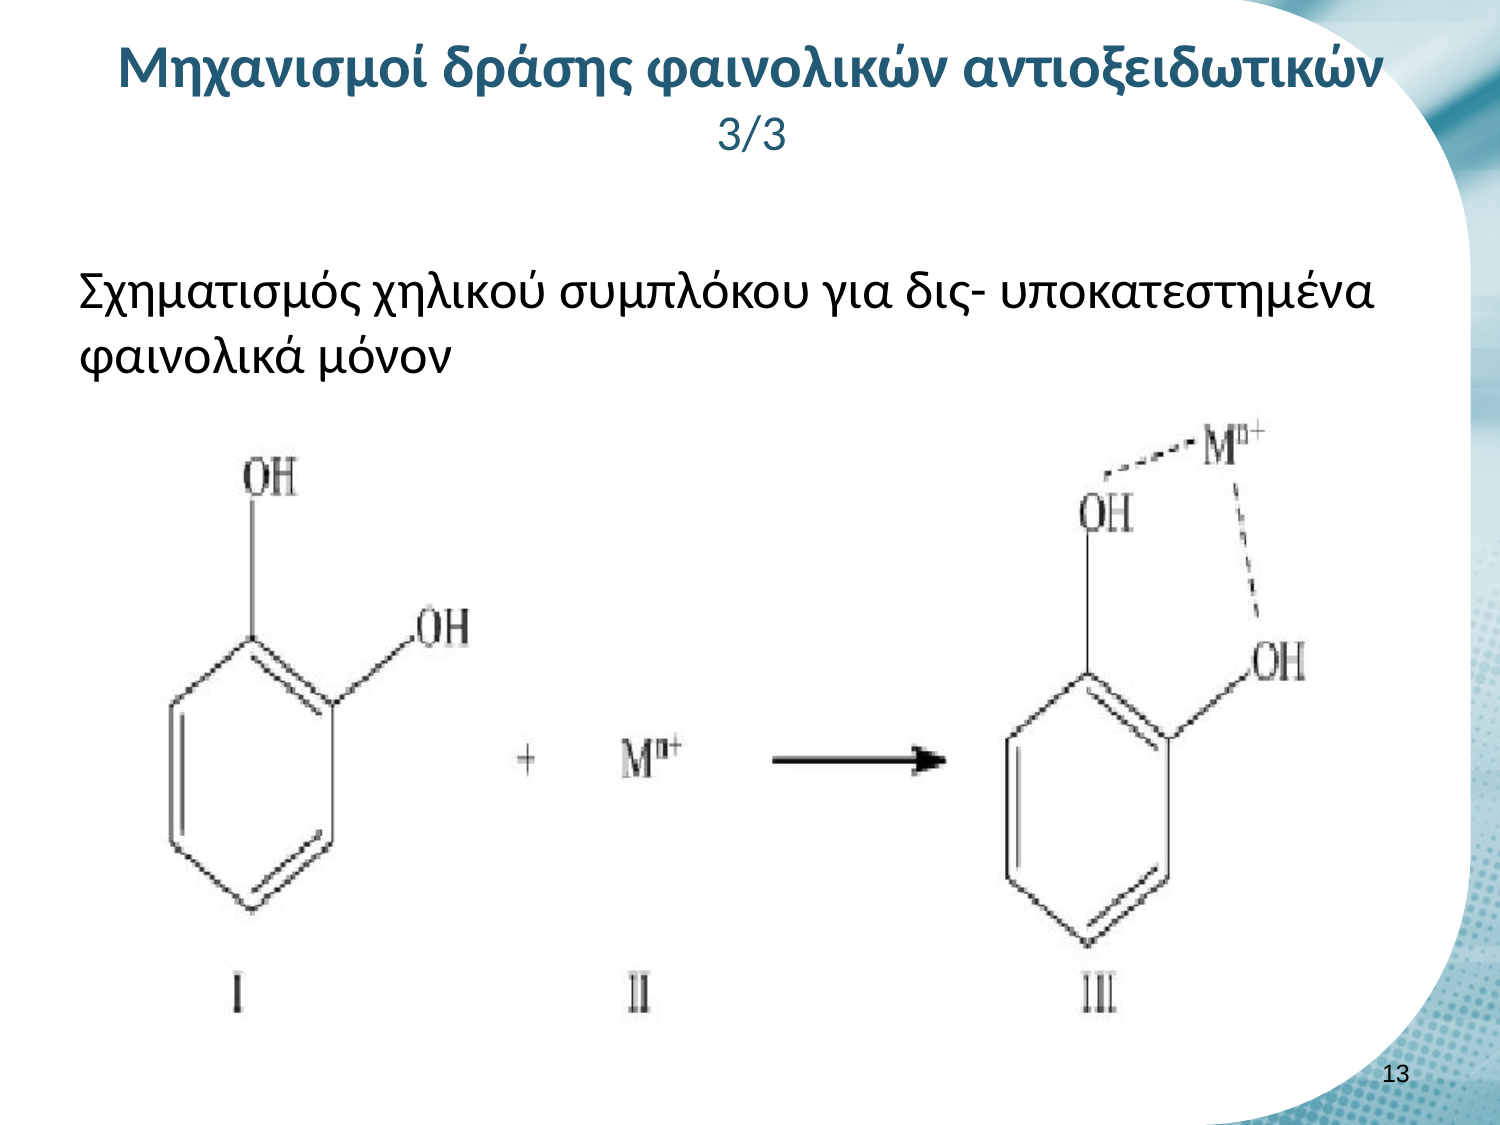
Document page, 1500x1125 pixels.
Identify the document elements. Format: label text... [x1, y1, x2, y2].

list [94, 349, 1323, 1060]
title Μηχανισμοί δράσης φαινολικών αντιοξειδωτικών 3/3 [76, 19, 1427, 169]
slide_number 12 [1074, 1042, 1425, 1103]
text_box Σχηματισμός χηλικού συμπλόκου για δις- υποκατεστημένα φαινολικά μόνον [64, 246, 1400, 392]
